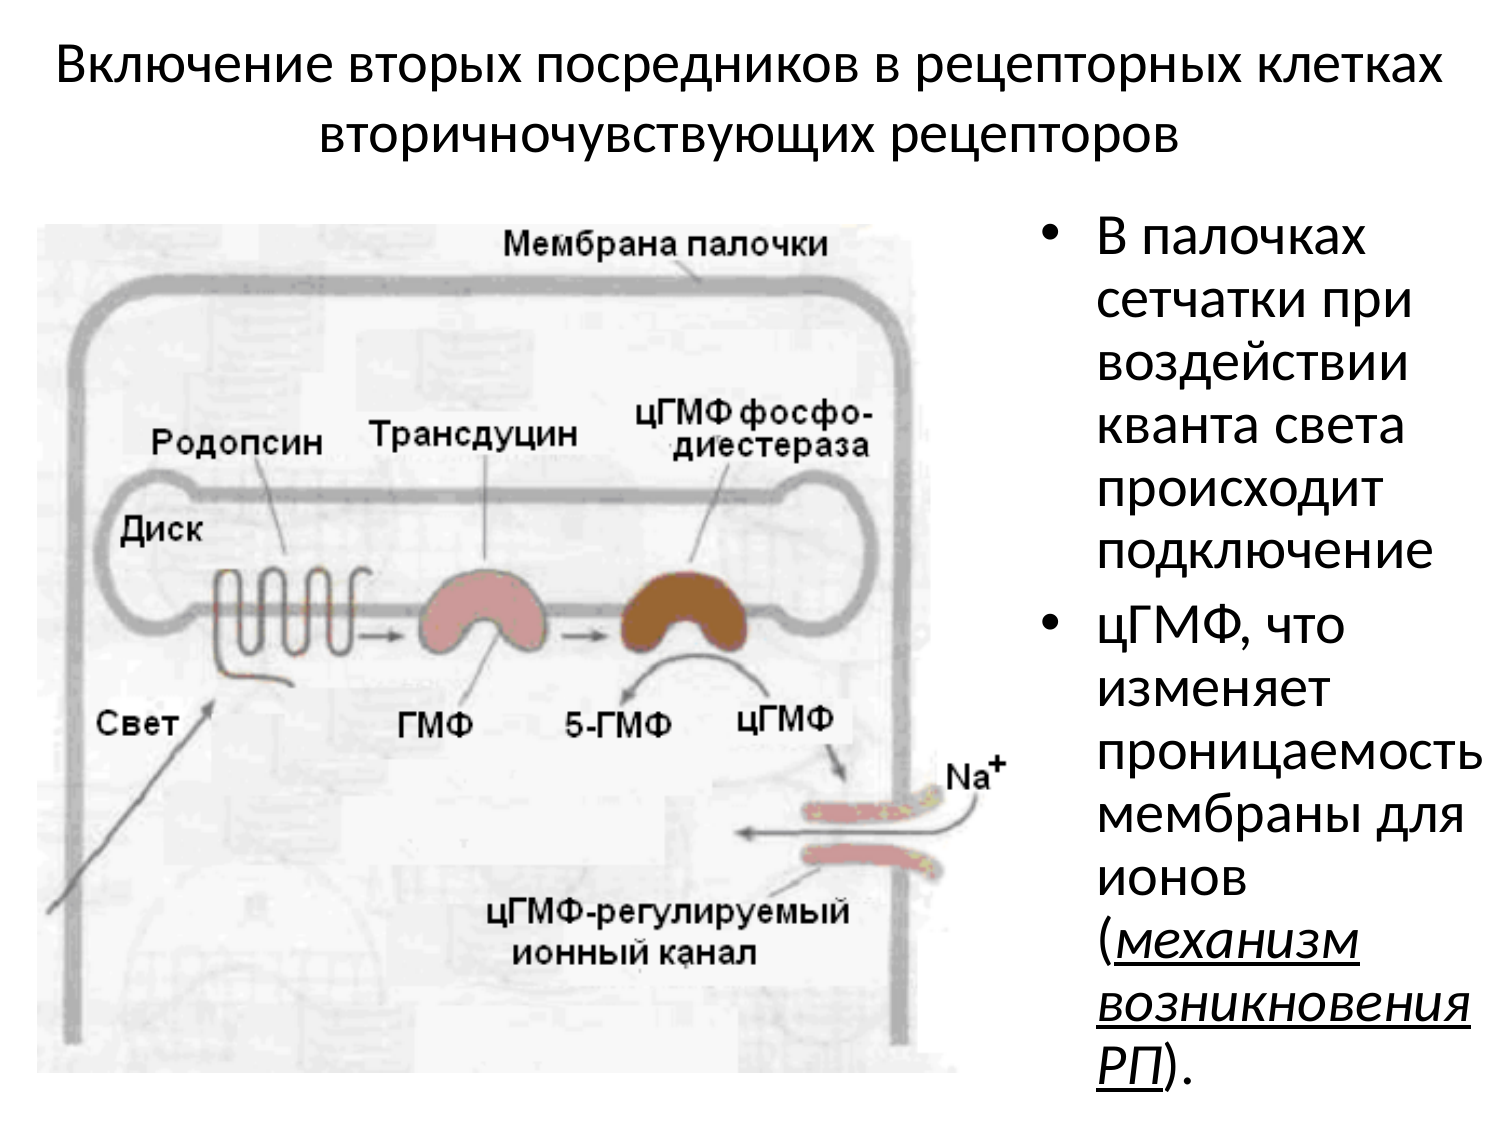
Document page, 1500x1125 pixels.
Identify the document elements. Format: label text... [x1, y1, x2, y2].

list В палочках сетчатки при воздействии кванта света происходит подключение цГМФ, что изменяет проницаемость мембраны для ионов (механизм возникновения РП). [1025, 196, 1500, 1125]
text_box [37, 224, 1013, 1074]
title Включение вторых посредников в рецепторных клетках вторичночувствующих рецепторов [0, 0, 1500, 188]
